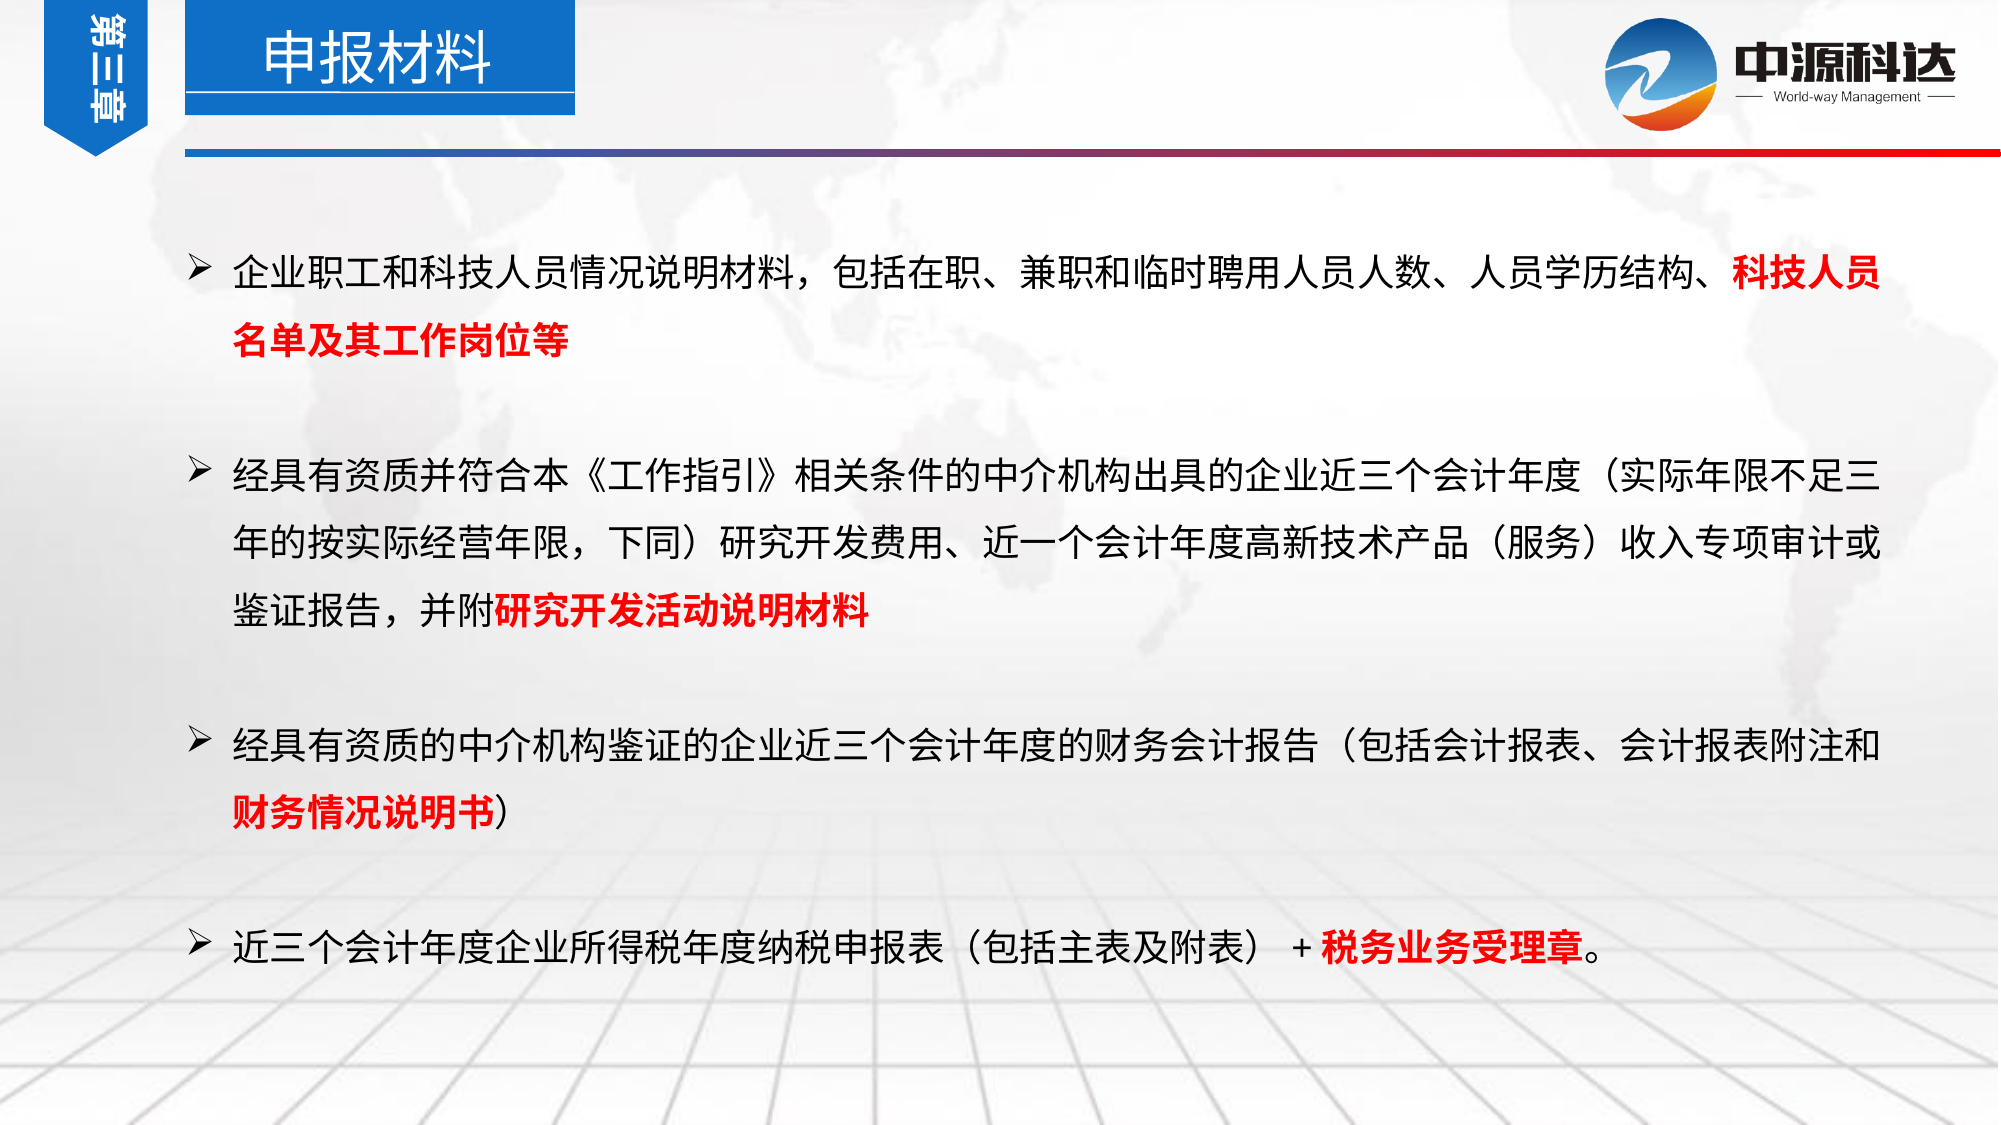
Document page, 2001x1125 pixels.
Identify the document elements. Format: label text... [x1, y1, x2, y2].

text_box 企业职工和科技人员情况说明材料，包括在职、兼职和临时聘用人员人数、人员学历结构、科技人员名单及其工作岗位等 经具有资质并符合本《工作指引》相关条件的中介机构出具的企业近三个会计年度（实际年限不足三年的按实际经营年限，下同）研究开发费用、近一个会计年度高新技术产品（服务）收入专项审计或鉴证报告，并附研究开发活动说明材料 经具有资质的中介机构鉴证的企业近三个会计年度的财务会计报告（包括会计报表、会计报表附注和财务情况说明书） 近三个会计年度企业所得税年度纳税申报表（包括主表及附表）+税务业务受理章。 [170, 219, 1911, 977]
picture [0, 0, 1998, 1125]
text_box 第三章 [63, 4, 140, 134]
text_box 申报材料 [245, 13, 508, 99]
